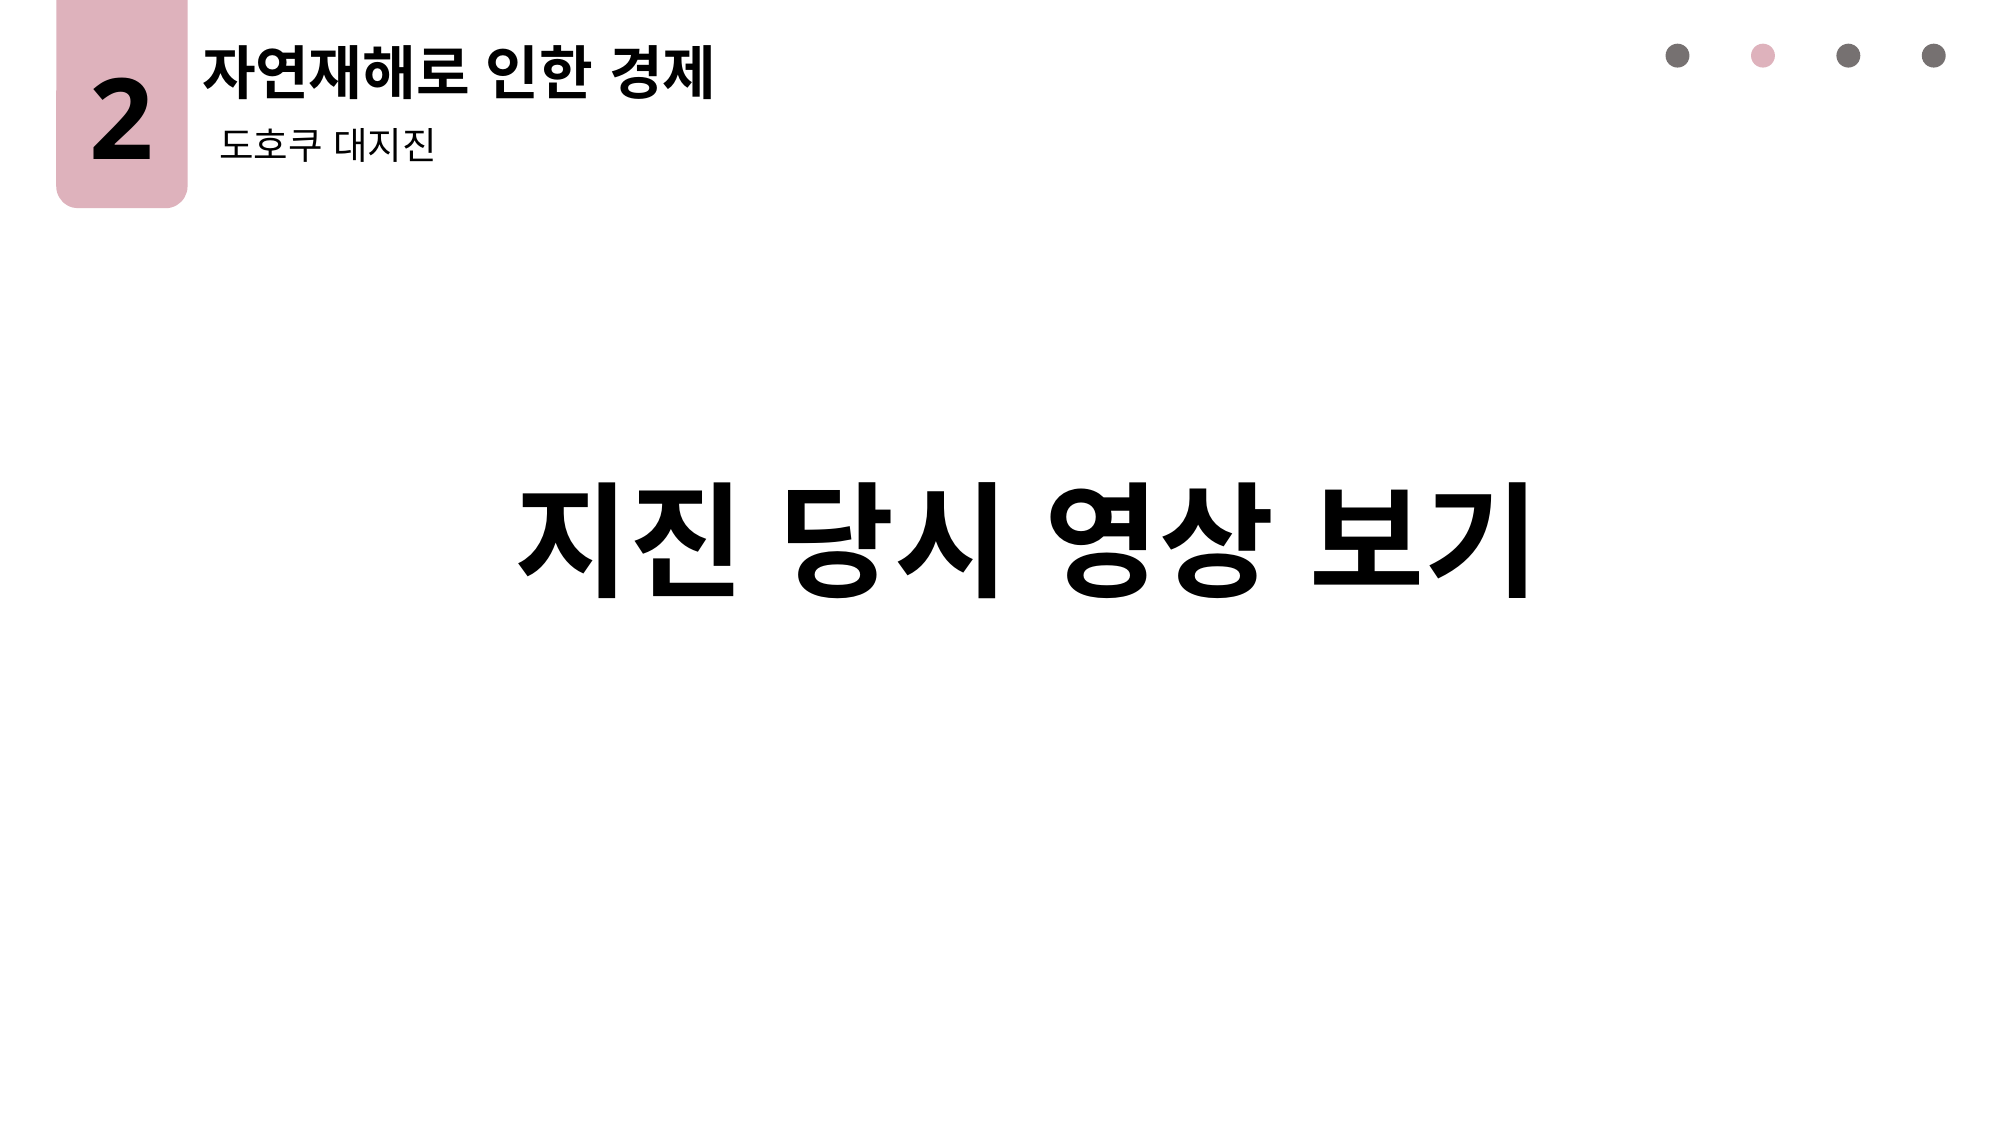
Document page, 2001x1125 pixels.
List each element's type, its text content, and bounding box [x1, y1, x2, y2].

text_box [1836, 43, 1861, 68]
text_box [1921, 43, 1946, 68]
text_box 지진 당시 영상 보기 [499, 455, 1555, 620]
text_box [56, 0, 794, 209]
text_box [1665, 43, 1690, 68]
text_box [1751, 43, 1775, 68]
